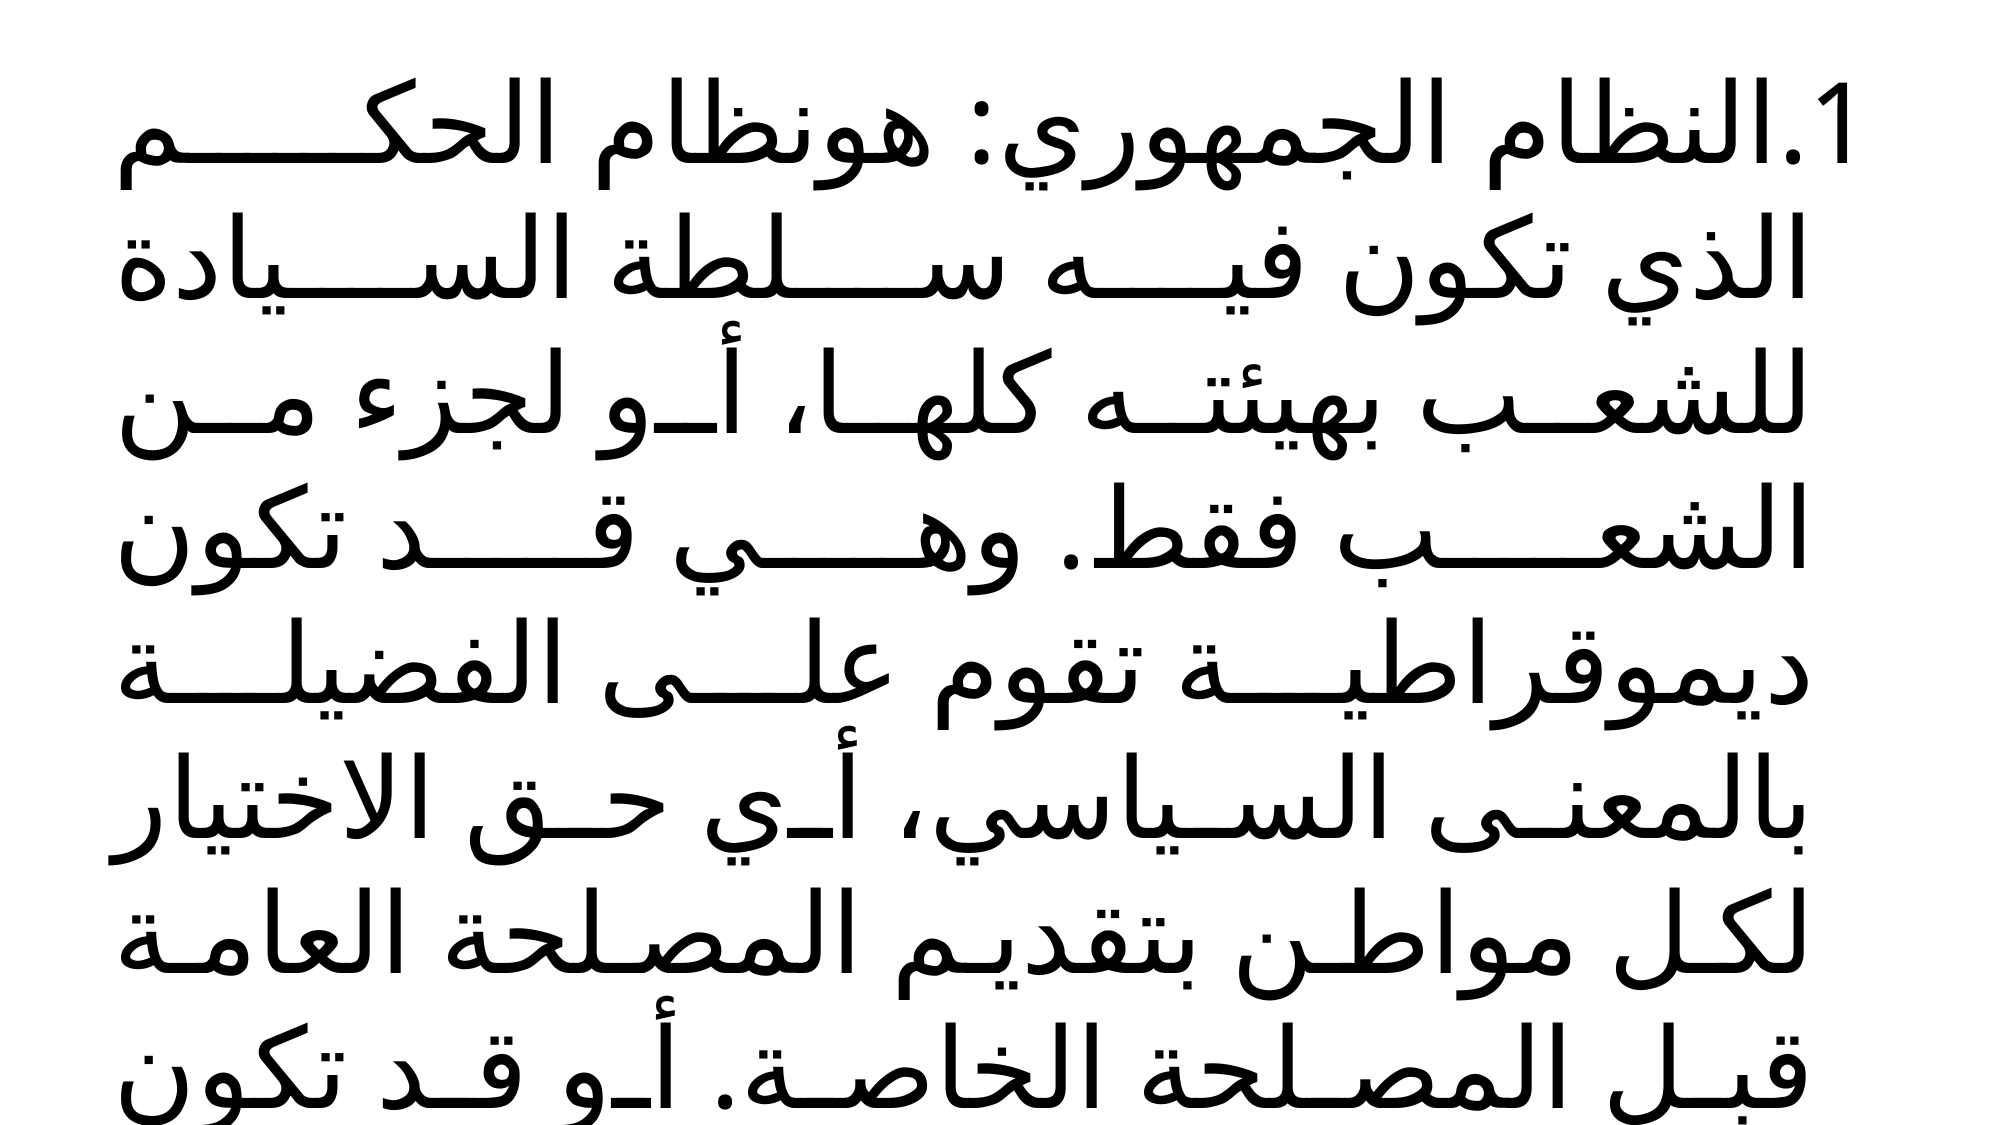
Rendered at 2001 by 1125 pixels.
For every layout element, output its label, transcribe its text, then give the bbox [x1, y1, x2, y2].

text_box النظام الجمهوري: هونظام الحكم الذي تكون فيه سلطة السيادة للشعب بهيئته كلها، أو لجزء من الشعب فقط. وهي قد تكون ديموقراطية تقوم على الفضيلة بالمعنى السياسي، أي حق الاختيار لكل مواطن بتقديم المصلحة العامة قبل المصلحة الخاصة. أو قد تكون أرستقراطية تعود فيها سلطة السيادة لعدد معين من الاشخاص. [99, 43, 1886, 1125]
